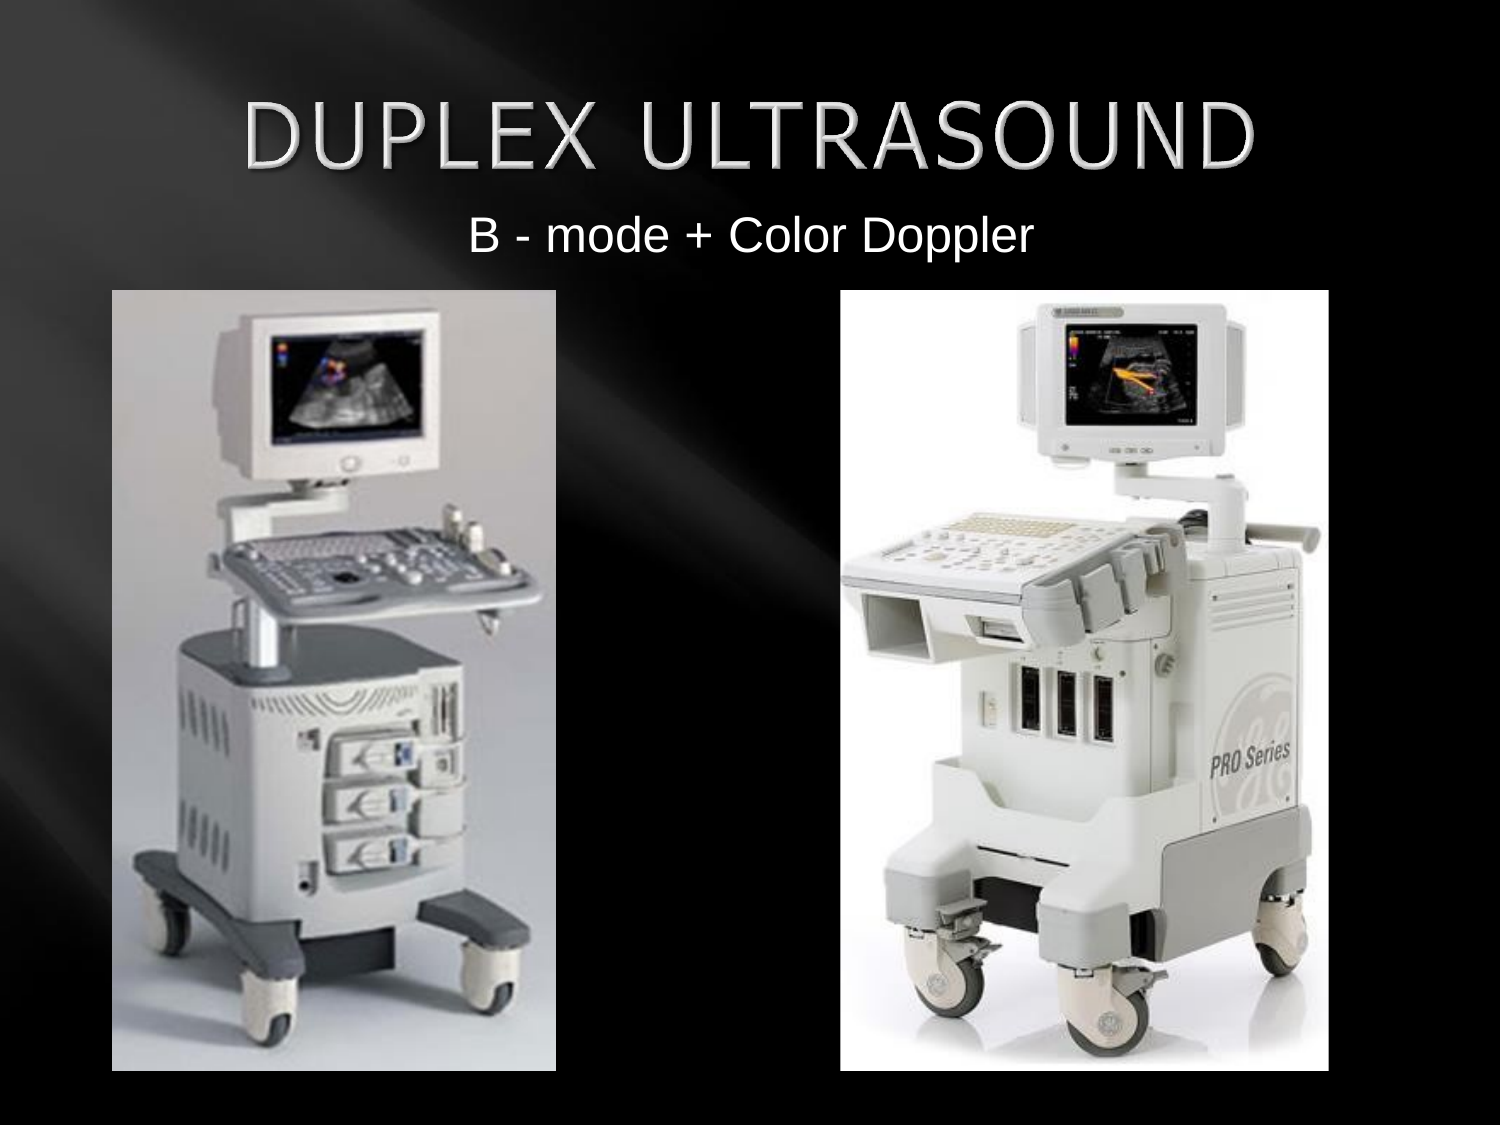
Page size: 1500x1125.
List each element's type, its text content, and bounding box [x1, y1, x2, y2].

picture [0, 0, 1500, 1125]
text_box [840, 290, 1329, 1071]
title B - mode + Color Doppler [462, 200, 1038, 391]
text_box [112, 290, 556, 1071]
